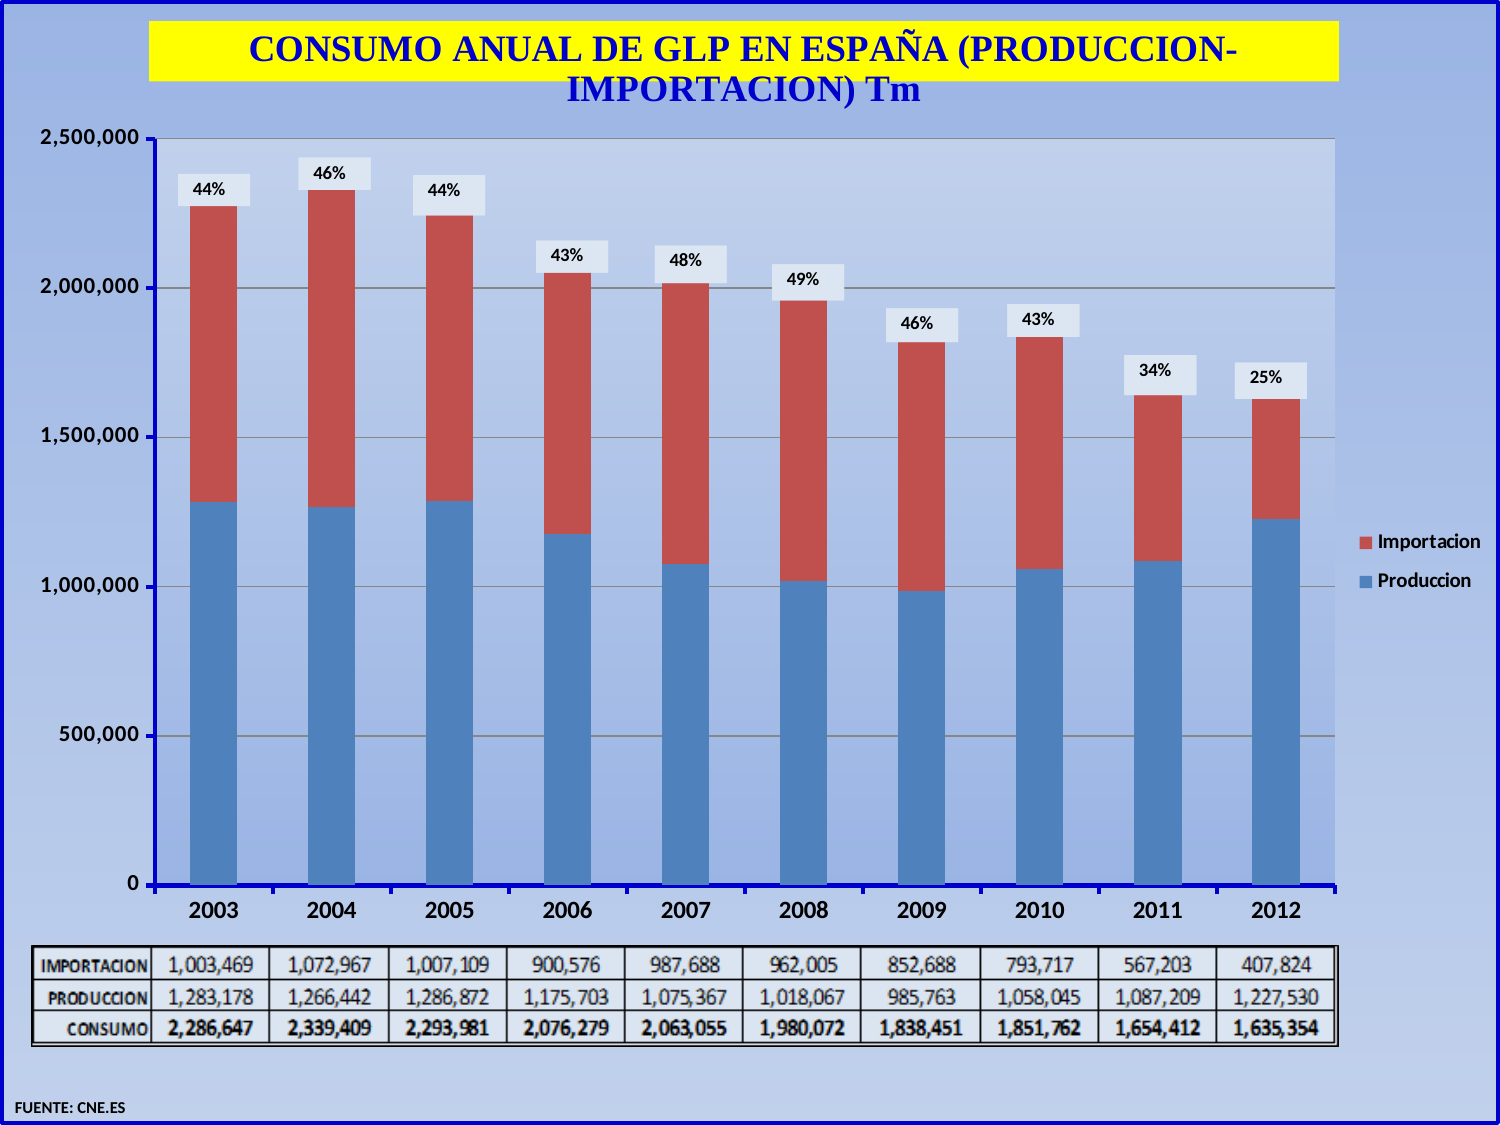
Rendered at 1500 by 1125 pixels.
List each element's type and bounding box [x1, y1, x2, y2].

chart [0, 0, 1500, 1125]
